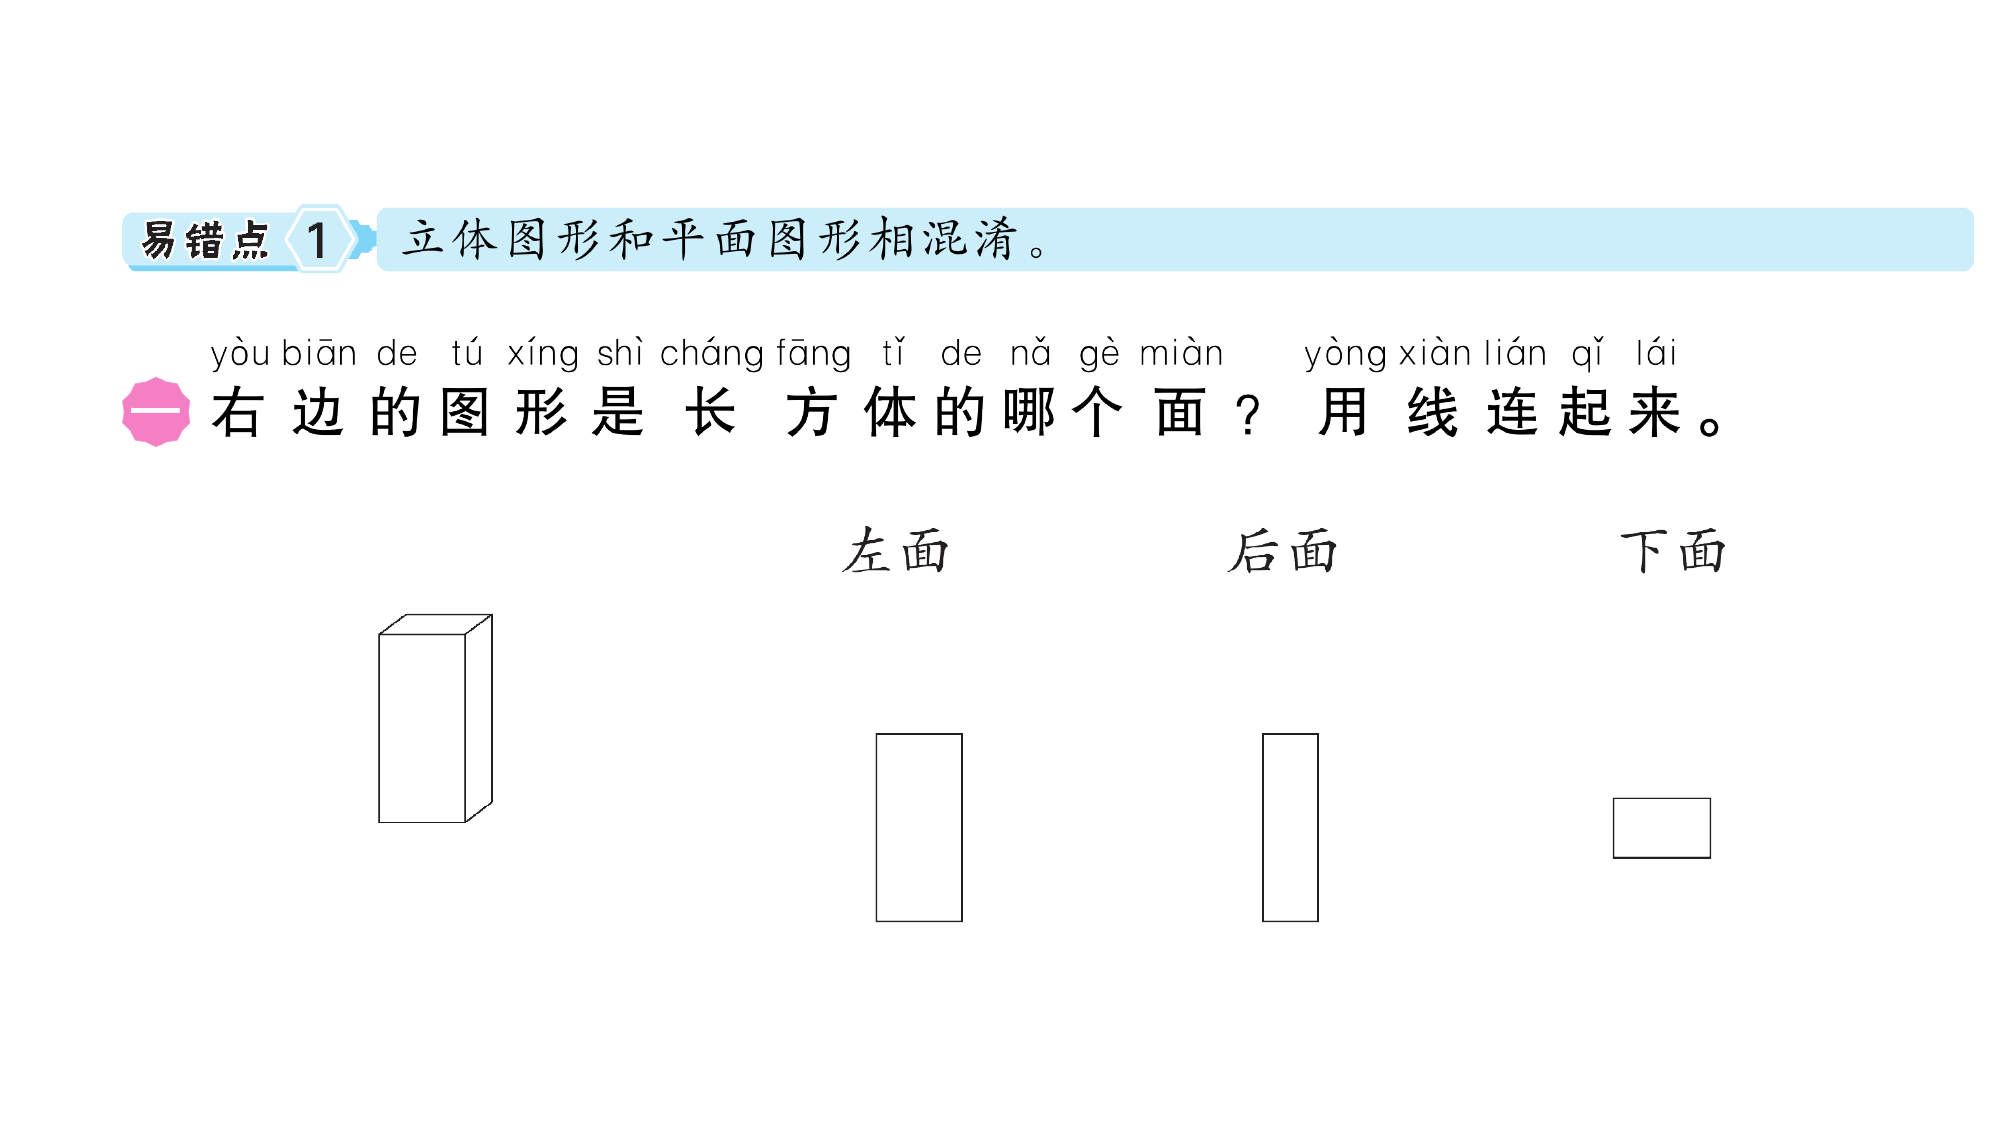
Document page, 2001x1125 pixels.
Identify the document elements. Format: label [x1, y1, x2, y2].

picture [118, 177, 2000, 943]
